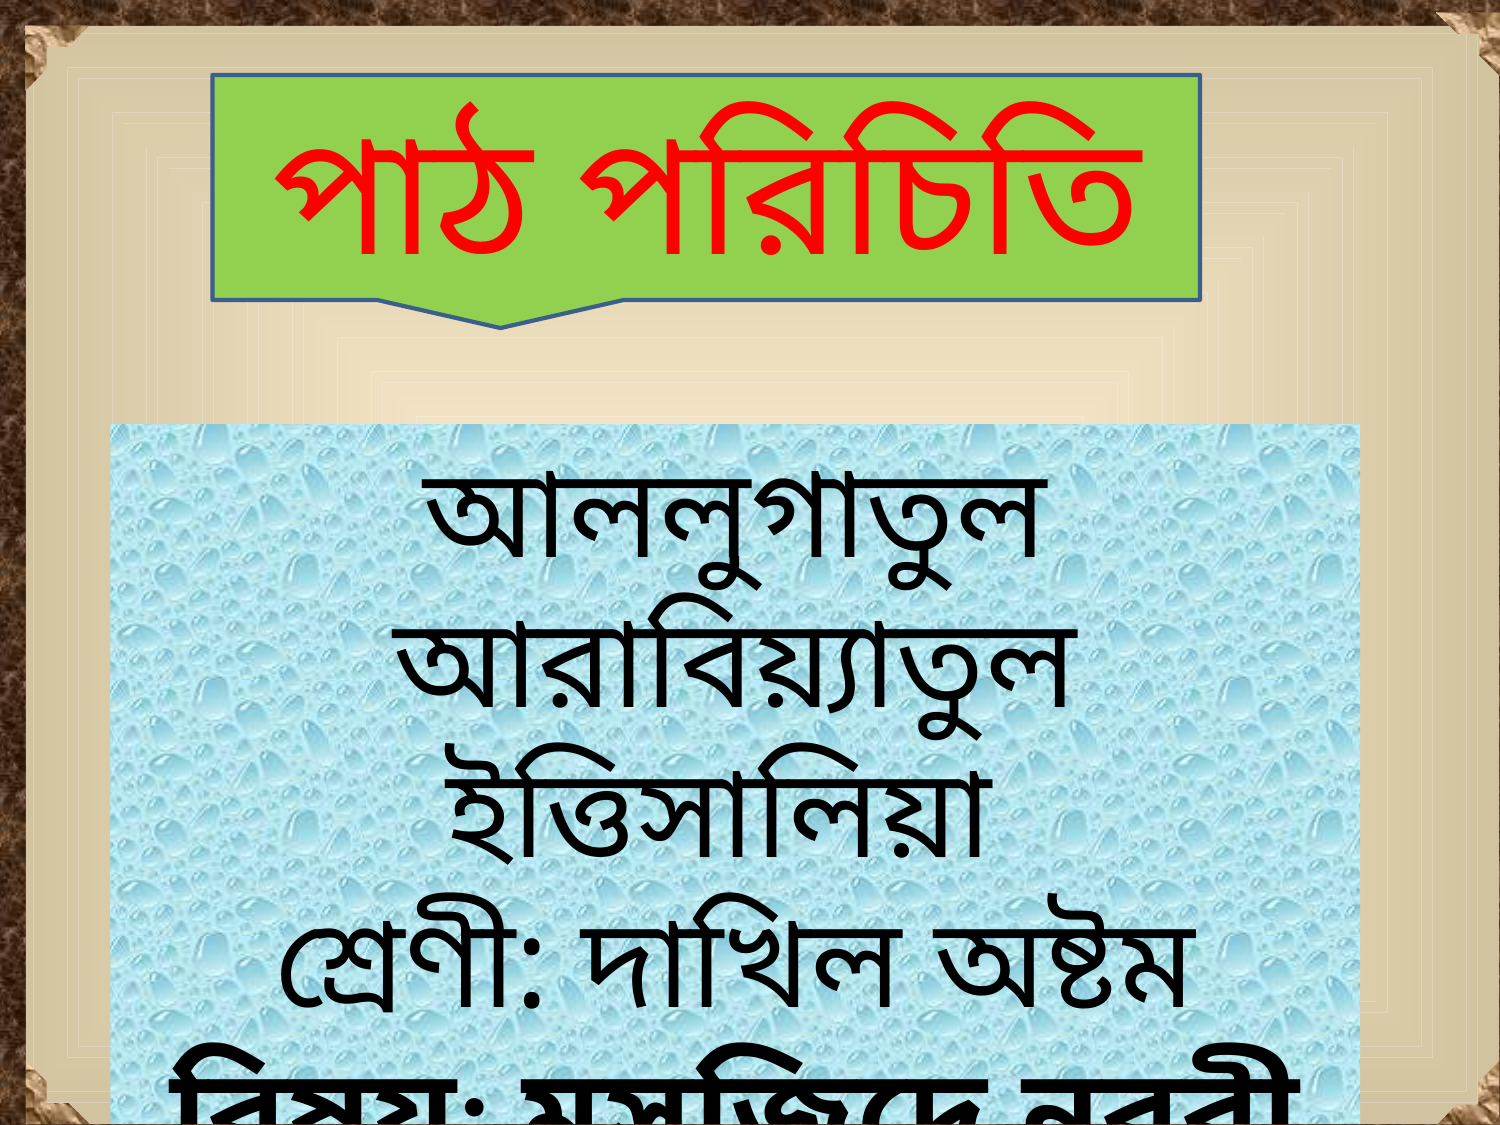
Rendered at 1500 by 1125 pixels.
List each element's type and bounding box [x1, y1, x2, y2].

text_box [0, 0, 1500, 1125]
